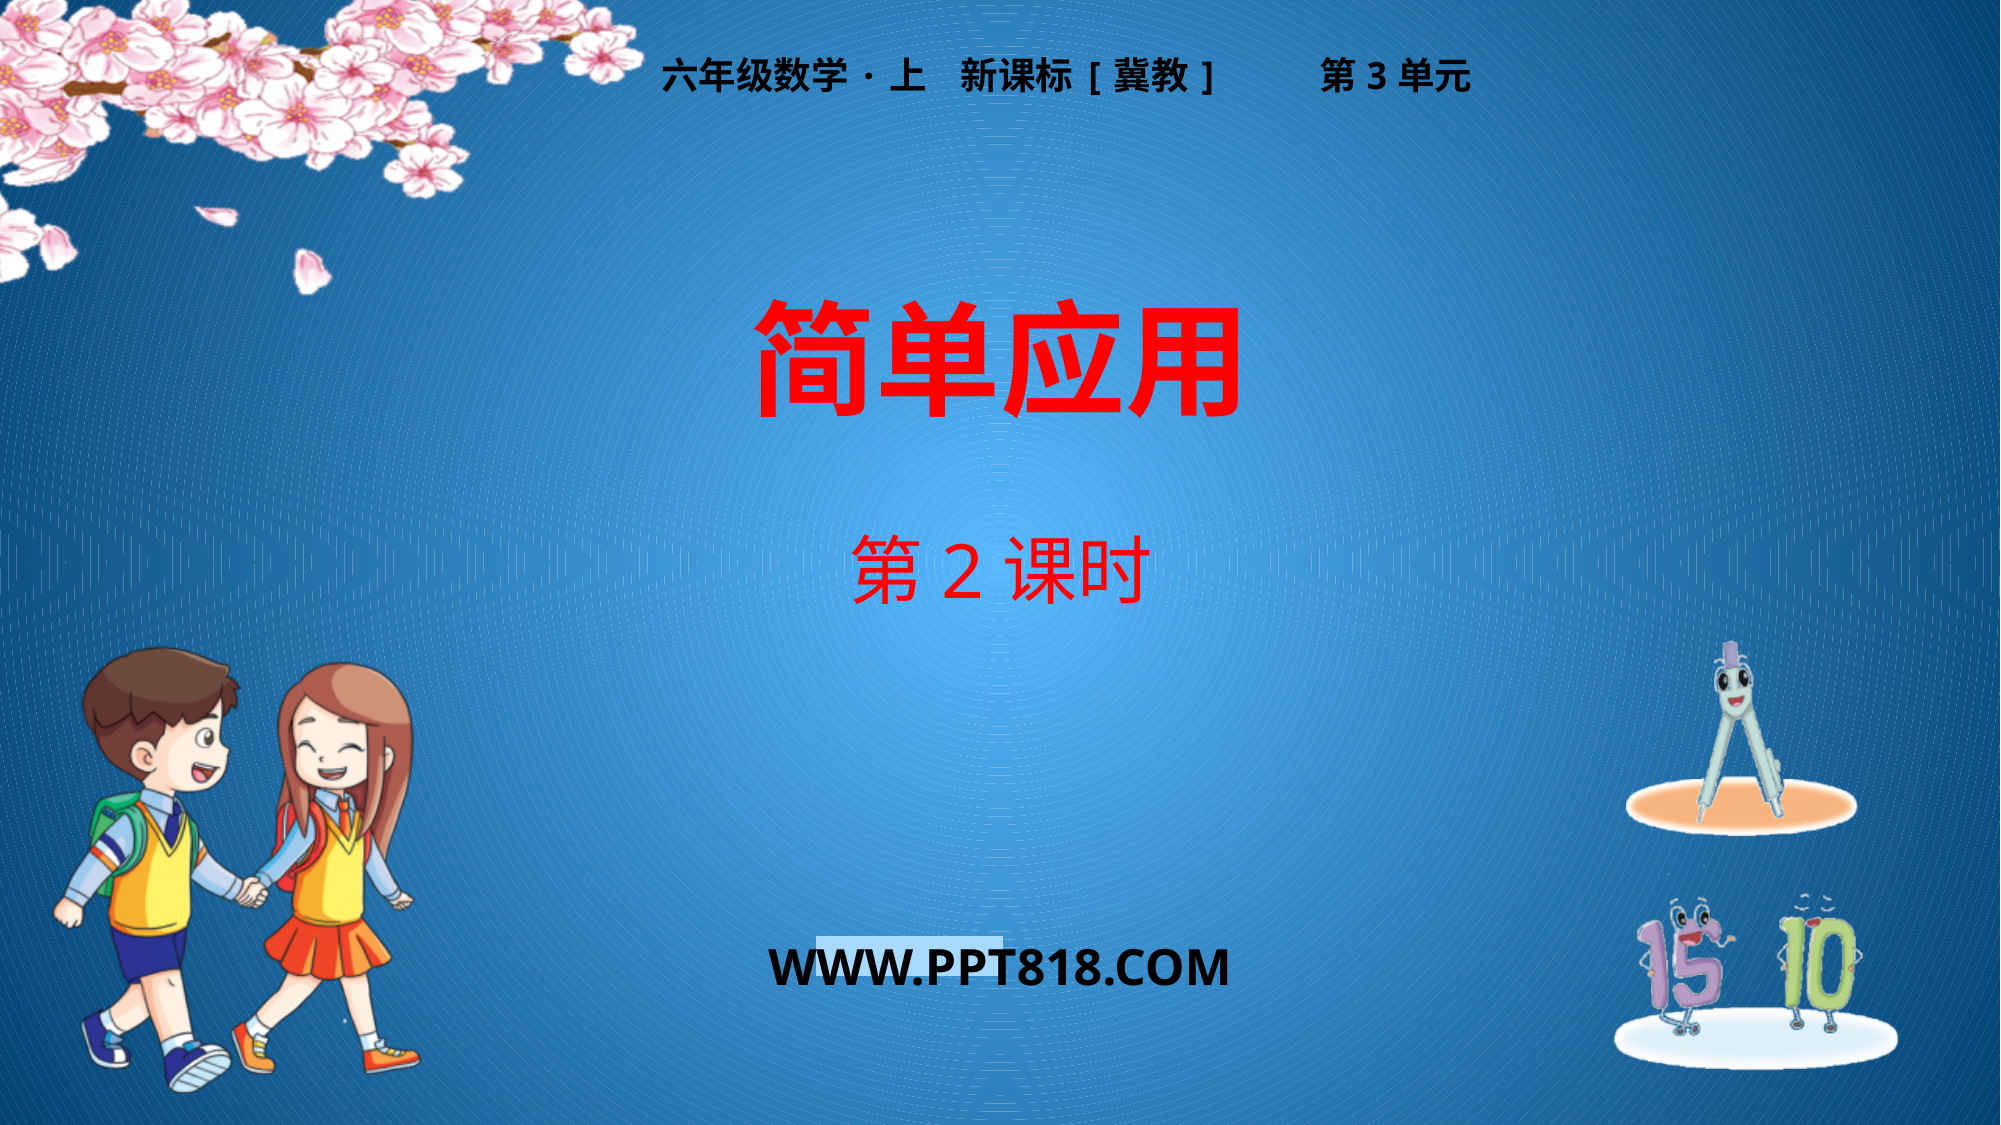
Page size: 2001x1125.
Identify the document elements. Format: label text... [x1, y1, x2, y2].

text_box WWW.PPT818.COM [697, 922, 1303, 1004]
picture [0, 0, 731, 299]
picture [816, 936, 1003, 976]
text_box 简单应用 [0, 274, 2000, 440]
picture [1568, 569, 1945, 1118]
text_box 第2课时 [0, 516, 2000, 621]
picture [40, 620, 464, 1125]
text_box 六年级数学·上 新课标[冀教] 第3单元 [731, 44, 1516, 104]
